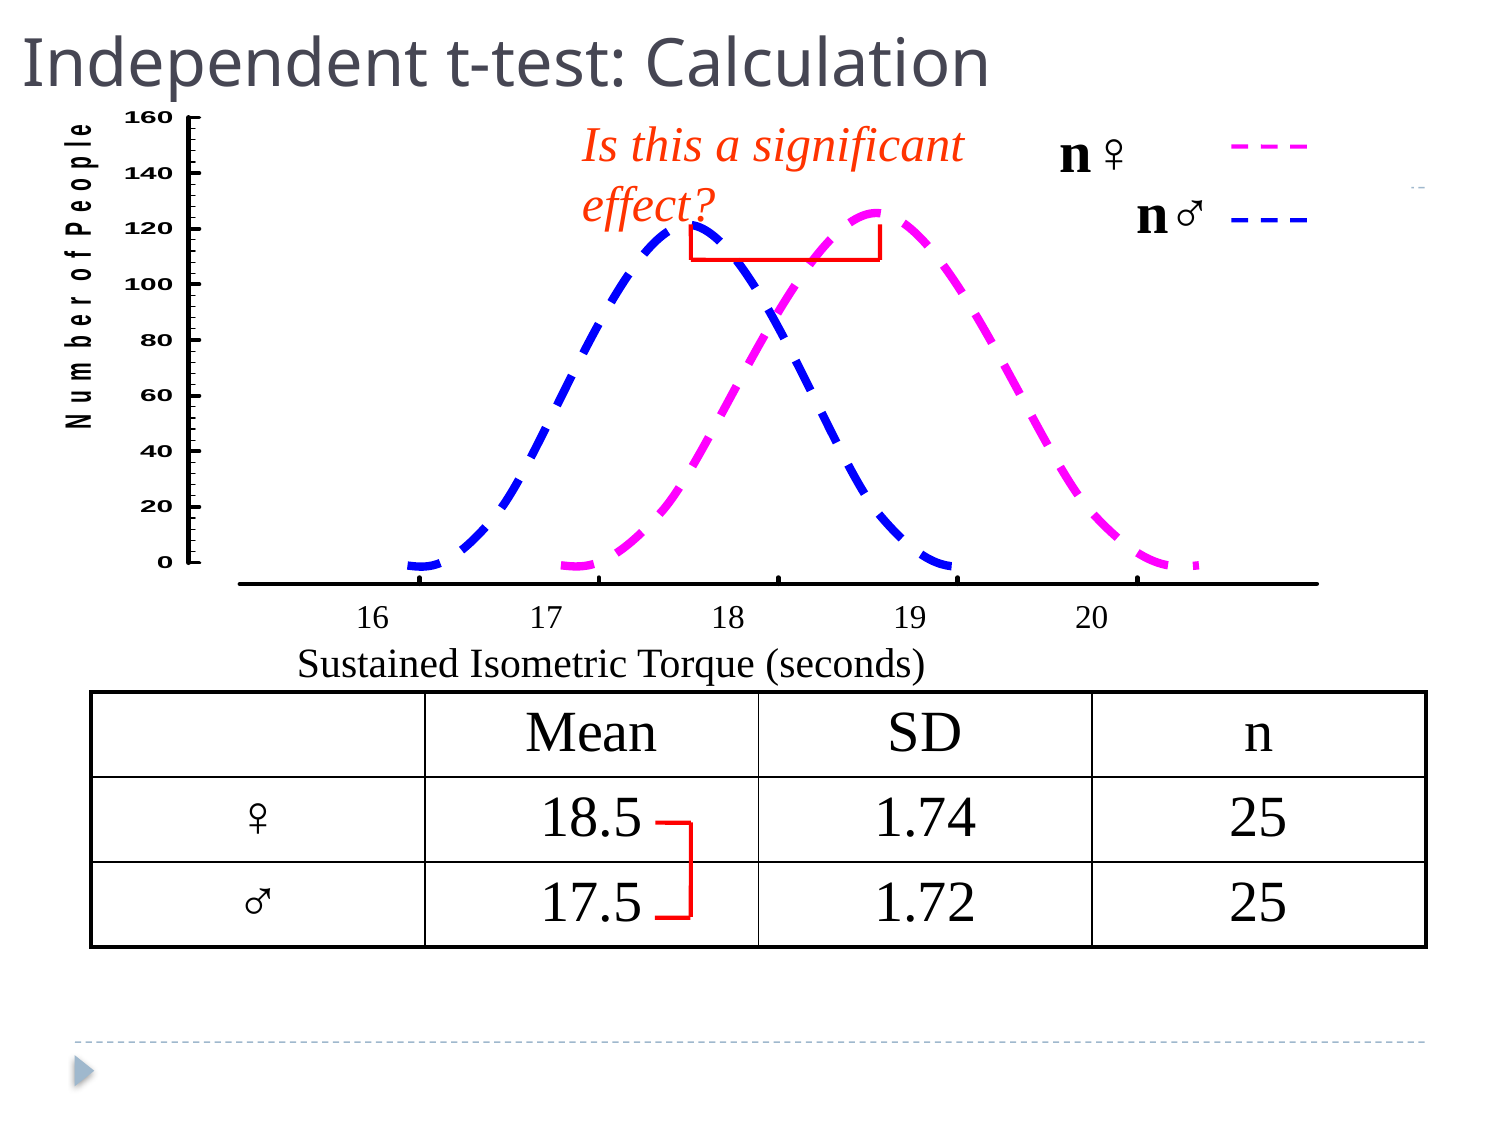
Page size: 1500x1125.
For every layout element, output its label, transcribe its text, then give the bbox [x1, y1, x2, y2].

table_header SD [759, 694, 1091, 776]
table_cell 1.72 [759, 863, 1091, 945]
table_cell 25 [1093, 778, 1424, 861]
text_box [625, 851, 721, 888]
table_header Mean [426, 694, 758, 776]
table_cell 17.5 [426, 863, 758, 945]
title Independent t-test: Calculation [7, 12, 1497, 200]
table_cell ♂ [93, 863, 424, 945]
table_header n [1093, 694, 1424, 776]
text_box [690, 224, 881, 261]
table_header [93, 694, 424, 776]
table_cell 1.74 [759, 778, 1091, 861]
table_cell 25 [1093, 863, 1424, 945]
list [52, 59, 1412, 656]
table_cell ♀ [93, 778, 424, 861]
table_cell 18.5 [426, 778, 758, 861]
text_box Sustained Isometric Torque (seconds) [282, 669, 1275, 690]
